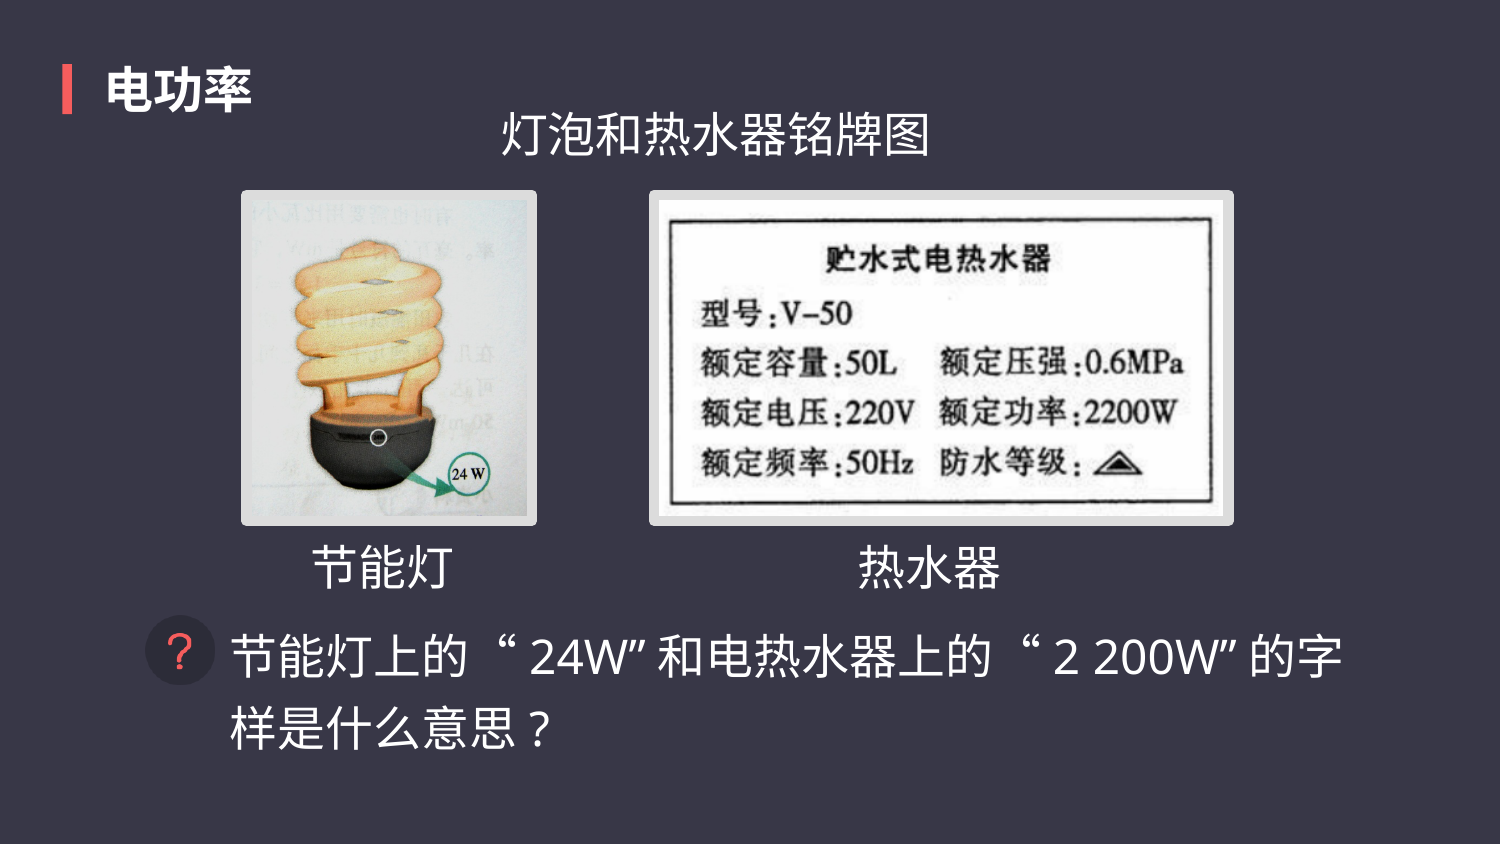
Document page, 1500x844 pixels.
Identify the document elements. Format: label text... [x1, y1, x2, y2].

text_box 灯泡和热水器铭牌图 [500, 90, 1499, 163]
text_box 电功率 [103, 43, 1499, 119]
picture [145, 615, 215, 685]
picture [251, 199, 527, 516]
text_box 节能灯 [310, 523, 857, 596]
text_box [62, 64, 72, 115]
picture [659, 199, 1224, 516]
text_box 热水器 [857, 523, 1499, 596]
text_box 节能灯上的“24W”和电热水器上的“2 200W”的字样是什么意思? [229, 612, 1372, 757]
